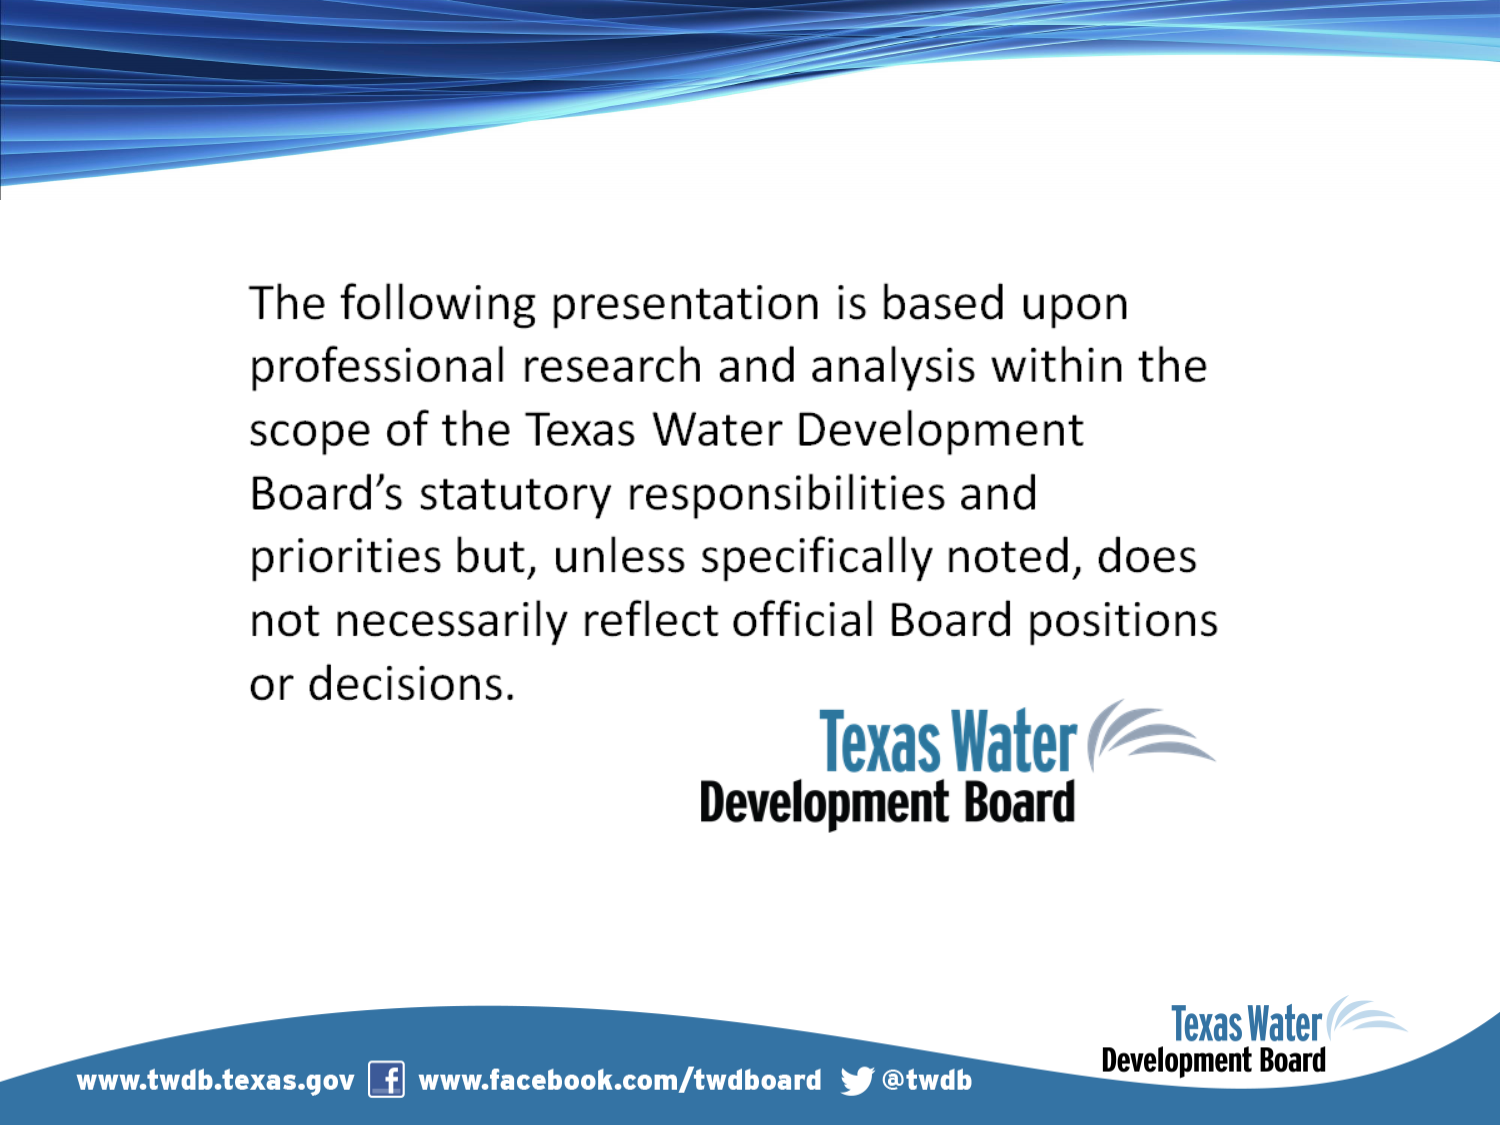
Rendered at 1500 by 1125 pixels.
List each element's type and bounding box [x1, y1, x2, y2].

picture [230, 224, 1269, 958]
picture [0, 0, 1500, 201]
picture [0, 995, 1500, 1125]
